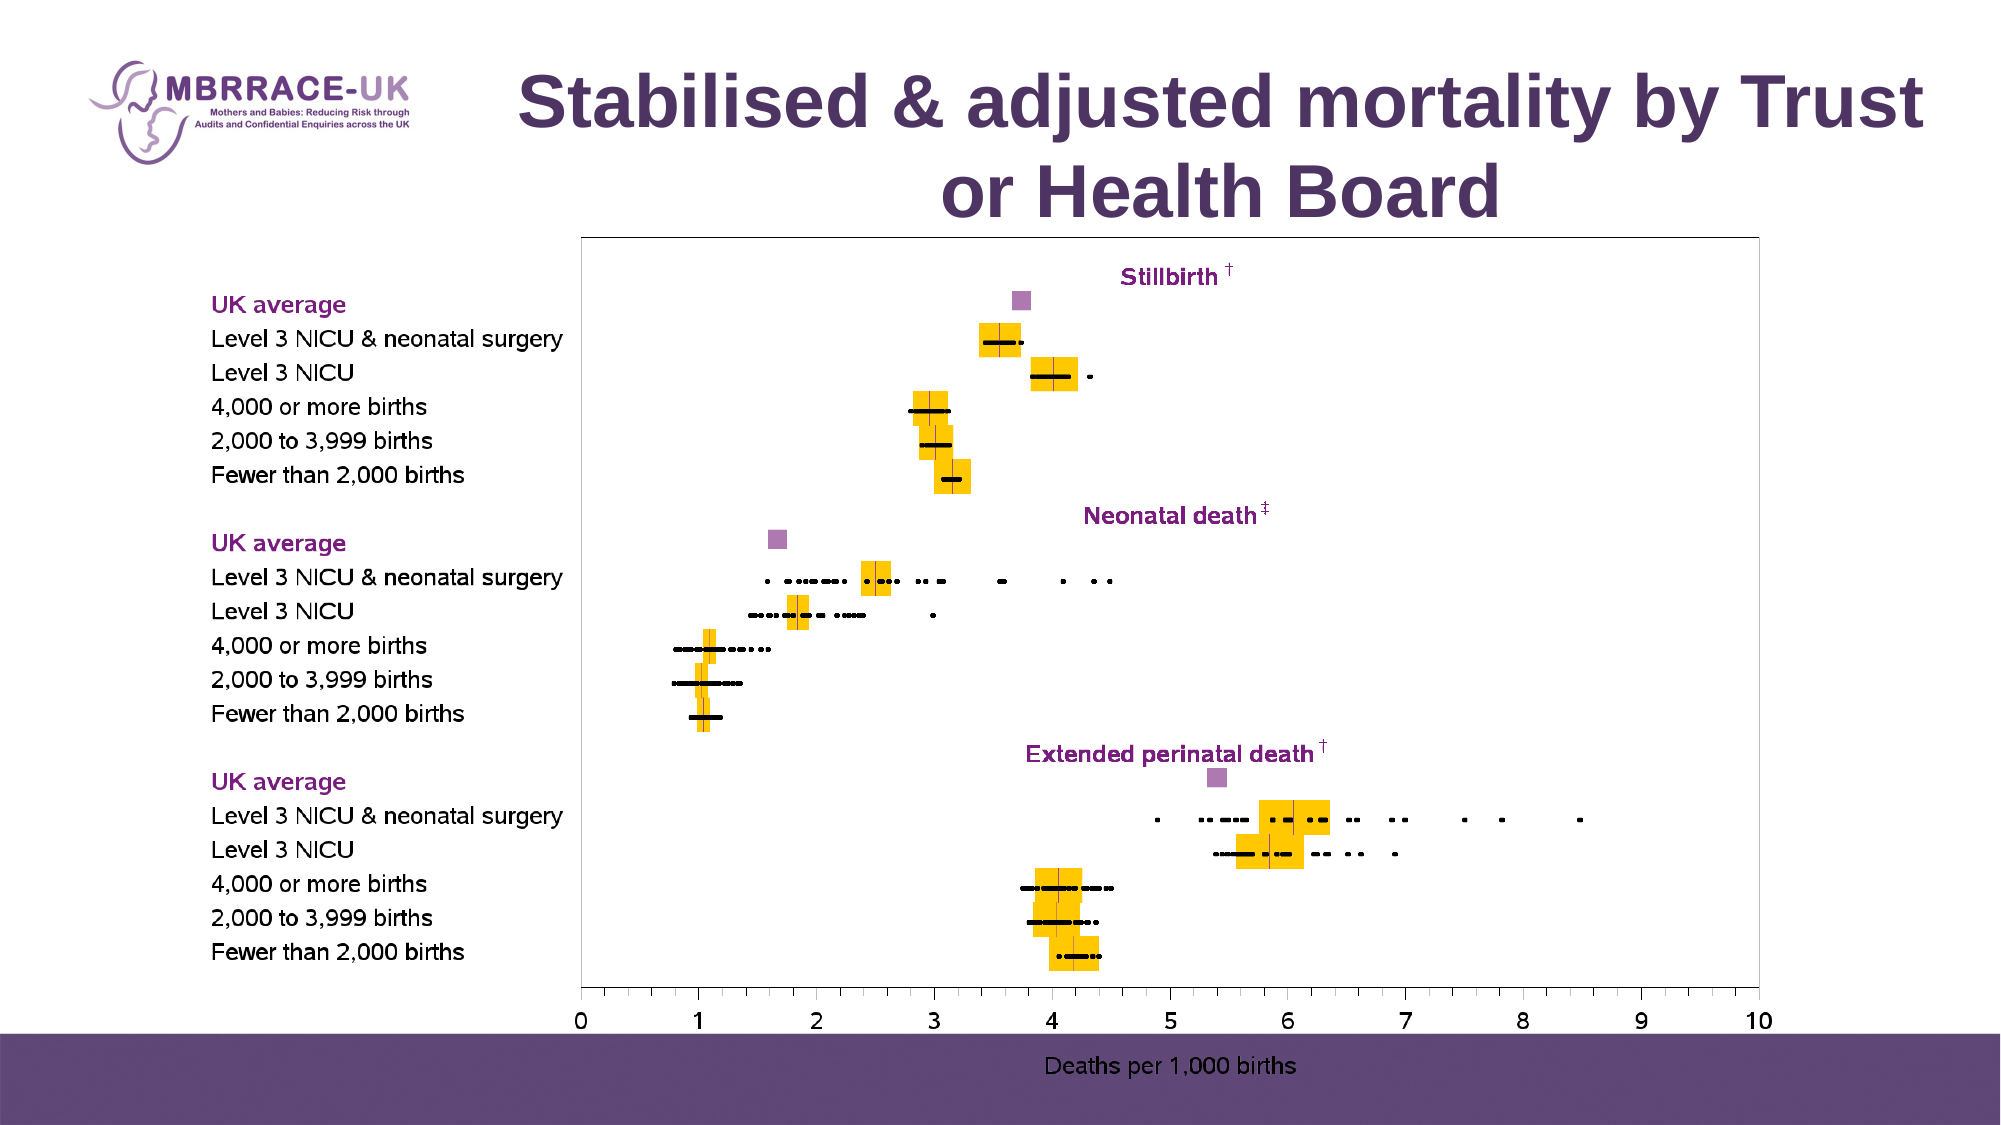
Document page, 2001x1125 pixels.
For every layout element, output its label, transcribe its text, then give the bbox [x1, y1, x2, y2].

picture [0, 0, 2001, 1125]
title Stabilised & adjusted mortality by Trust or Health Board [456, 44, 1987, 233]
